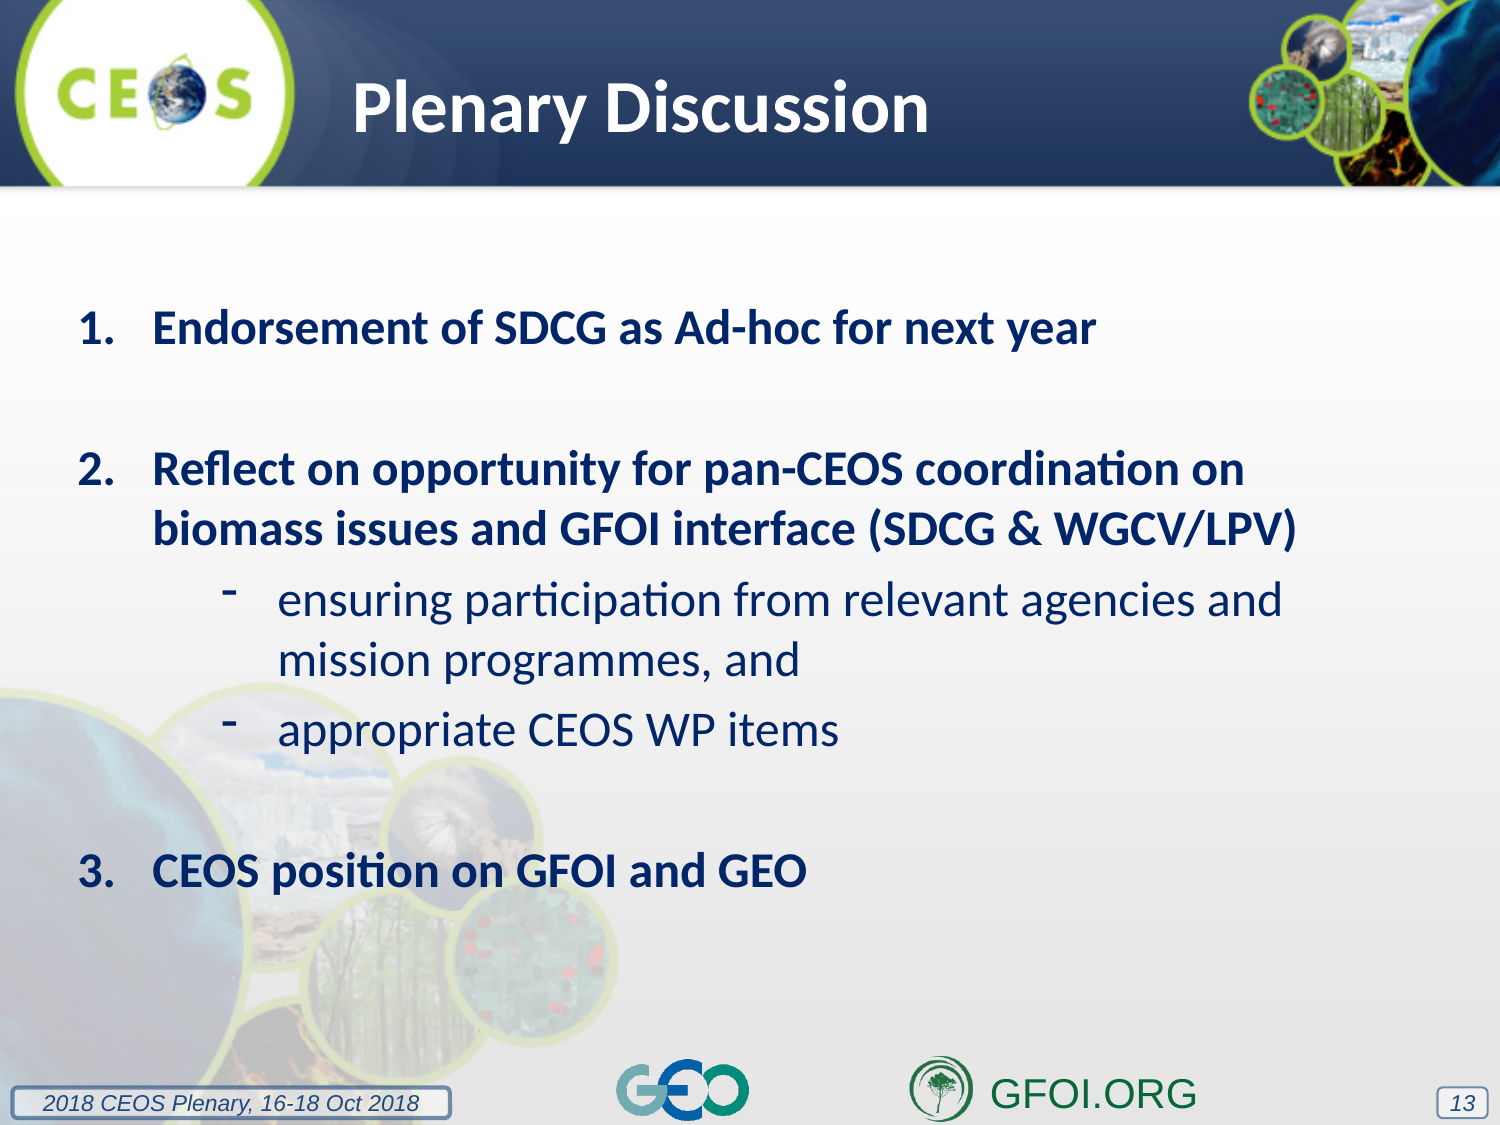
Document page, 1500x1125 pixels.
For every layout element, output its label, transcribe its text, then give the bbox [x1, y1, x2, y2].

list Plenary Discussion [337, 50, 1250, 138]
picture [0, 0, 1500, 1125]
slide_number 13 [1436, 1086, 1489, 1120]
list Endorsement of SDCG as Ad-hoc for next year Reflect on opportunity for pan-CEOS coordination on biomass issues and GFOI interface (SDCG & WGCV/LPV) ensuring participation from relevant agencies and mission programmes, and appropriate CEOS WP items CEOS position on GFOI and GEO [62, 287, 1413, 1060]
